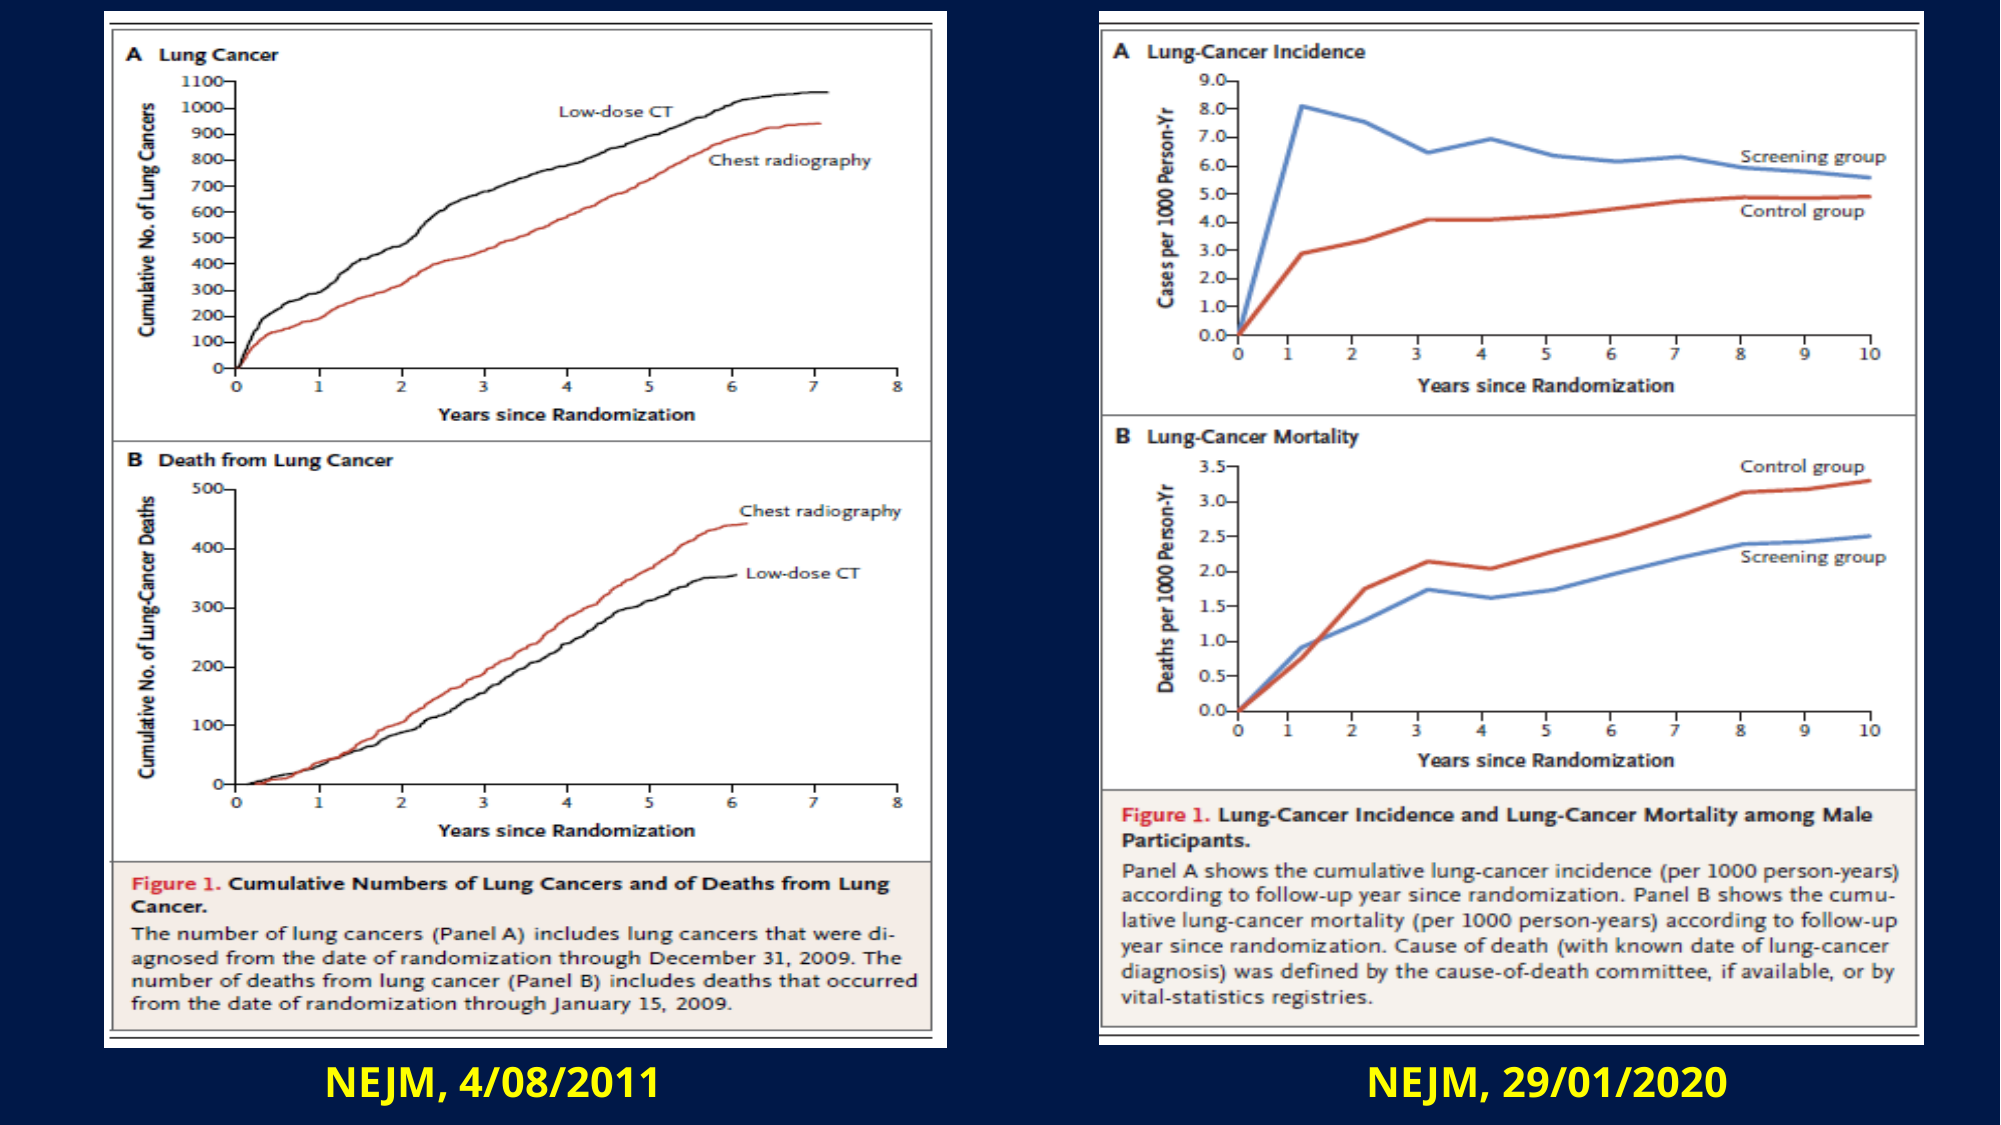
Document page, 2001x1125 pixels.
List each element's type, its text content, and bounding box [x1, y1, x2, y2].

text_box NEJM, 4/08/2011 [104, 1049, 883, 1113]
picture [104, 11, 947, 1049]
text_box NEJM, 29/01/2020 [1158, 1048, 1937, 1113]
picture [1099, 11, 1924, 1045]
